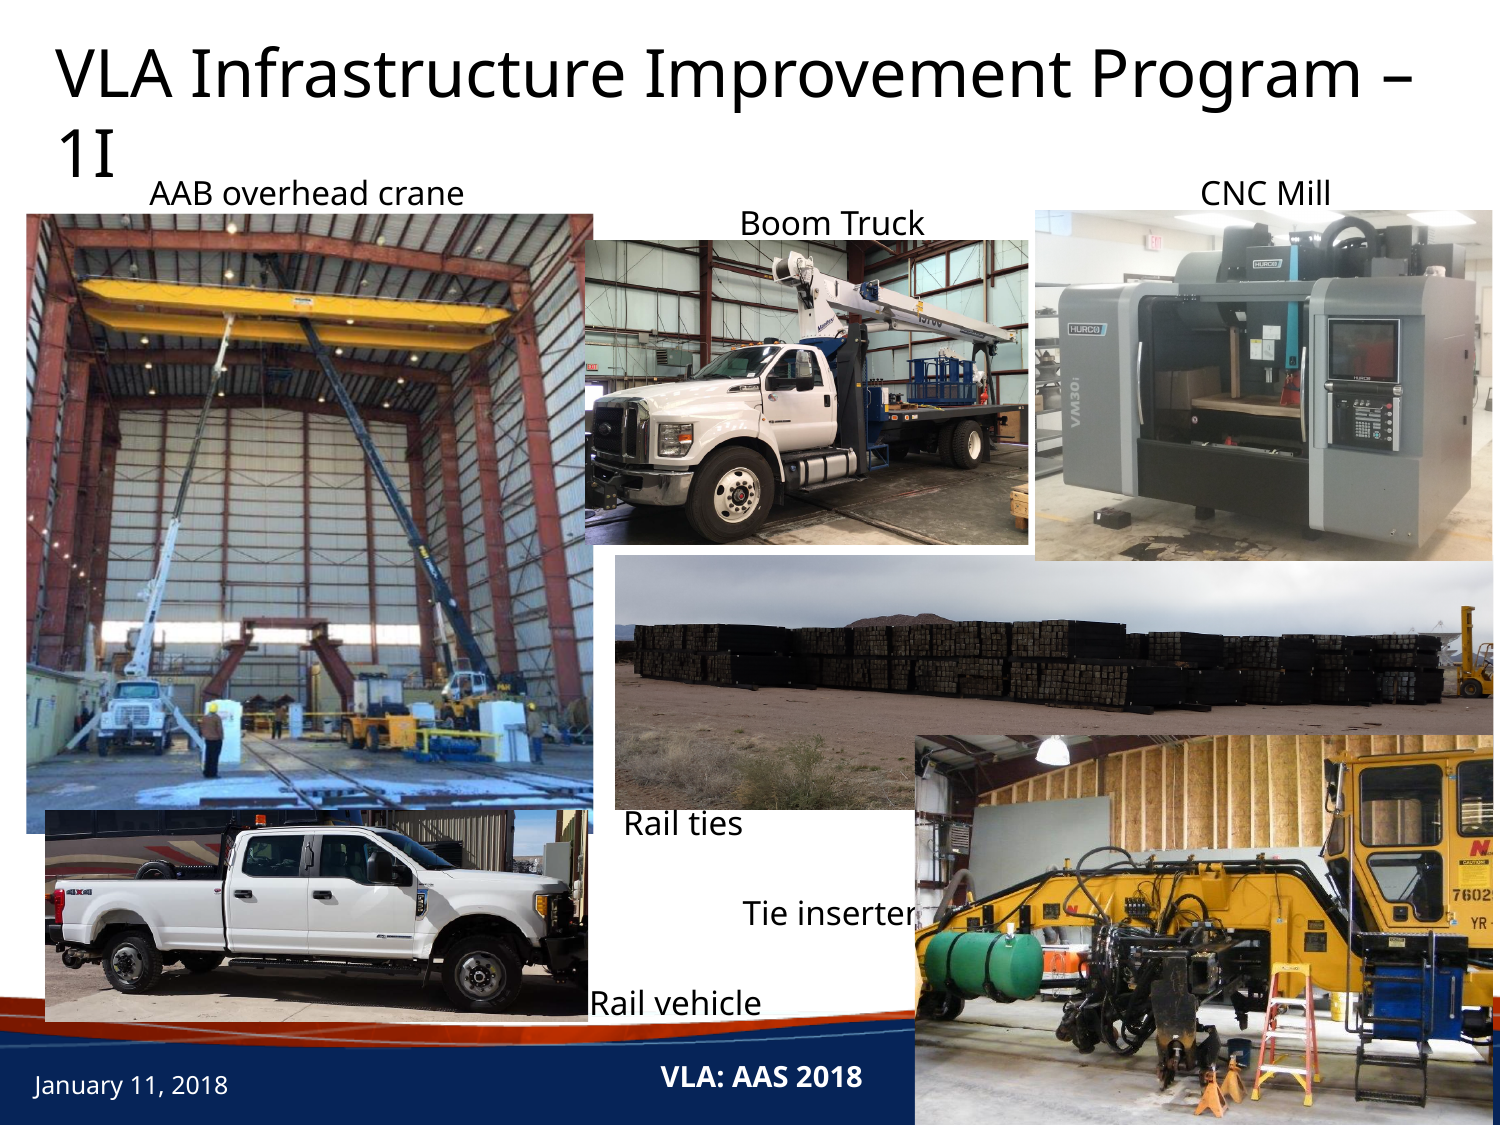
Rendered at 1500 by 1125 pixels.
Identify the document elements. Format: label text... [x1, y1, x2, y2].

text_box Tie inserter [727, 884, 909, 940]
list VLA Infrastructure Improvement Program – 1I [41, 23, 1458, 103]
text_box Boom Truck [724, 194, 941, 238]
text_box Rail vehicle [584, 974, 778, 1030]
text_box AAB overhead crane [134, 164, 481, 220]
text_box CNC Mill [1185, 164, 1347, 208]
picture [0, 209, 1500, 1125]
text_box Rail ties [608, 815, 759, 850]
